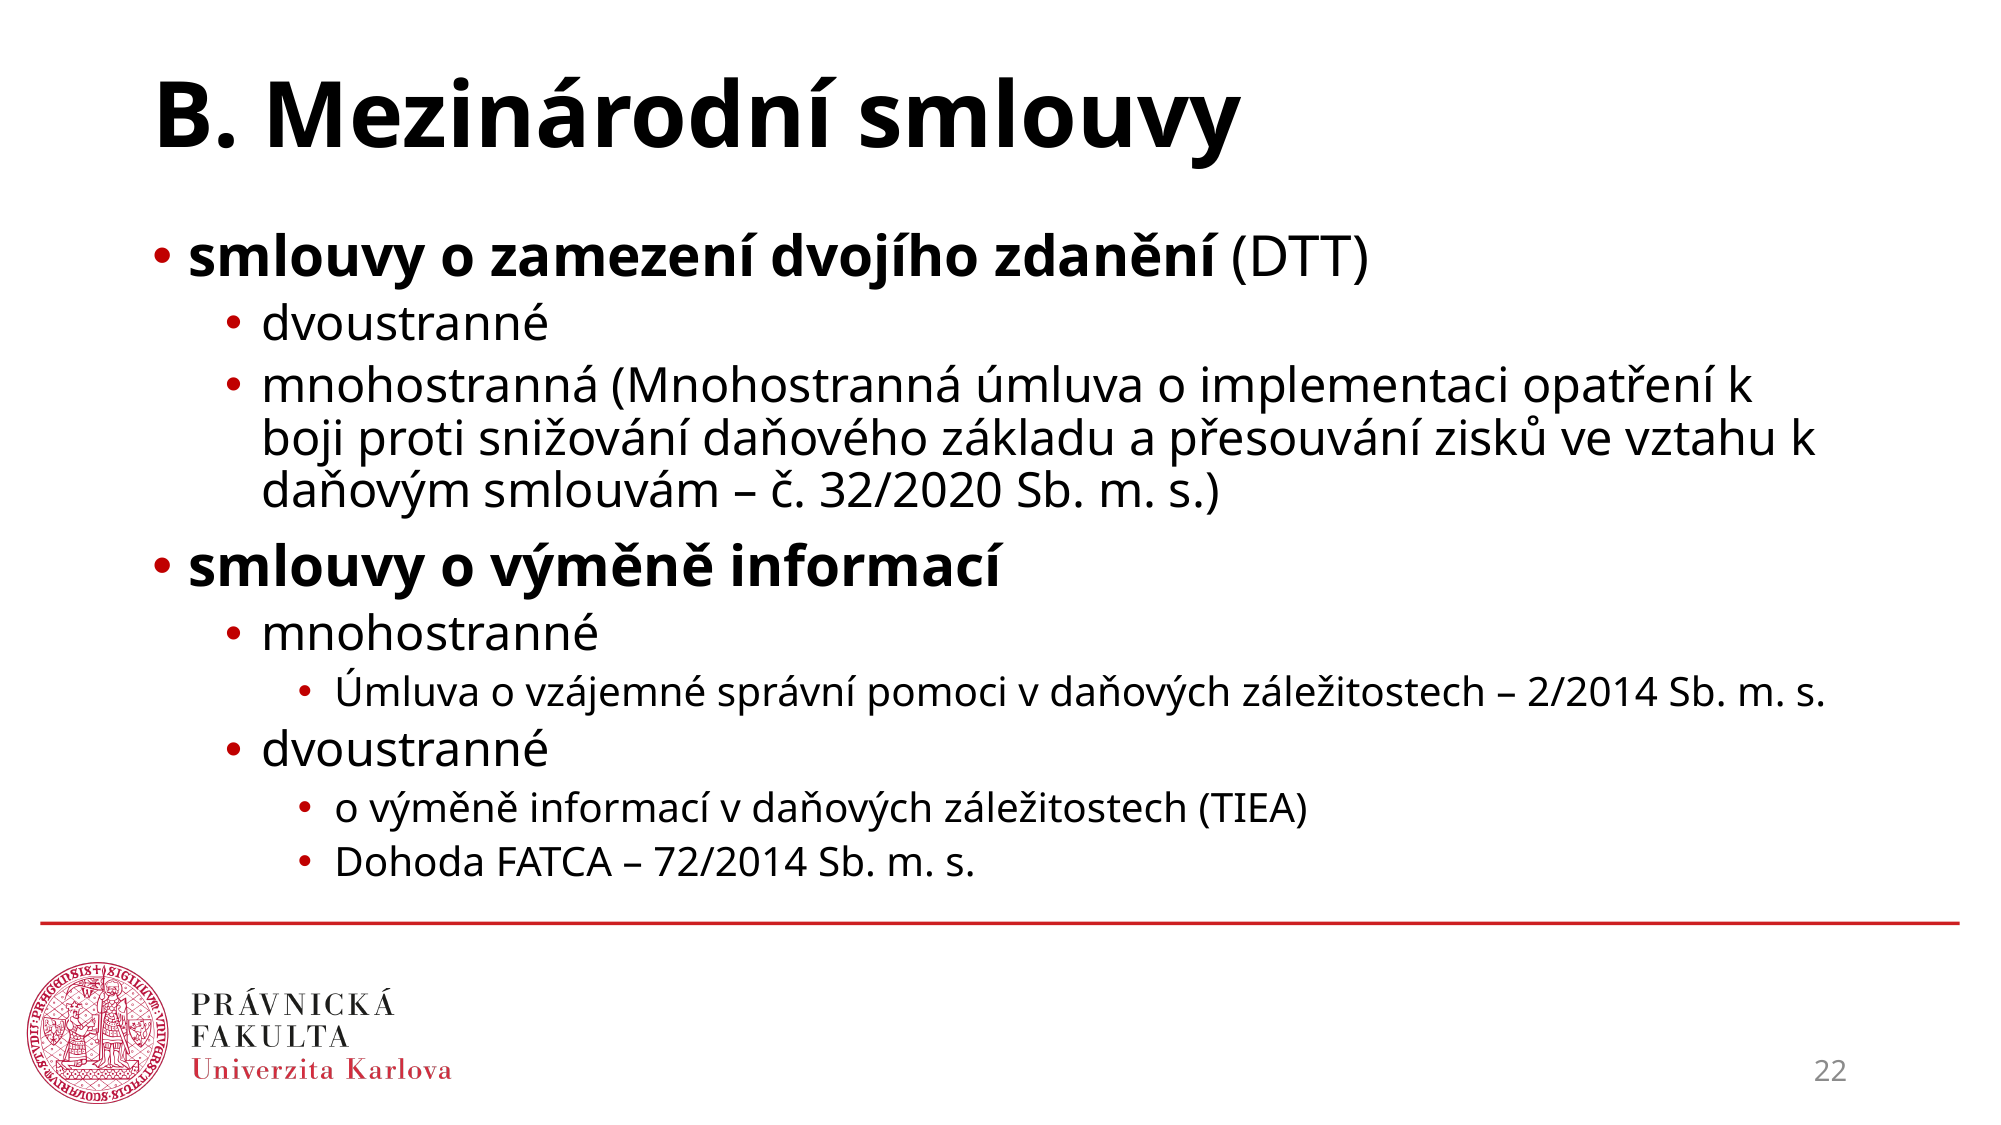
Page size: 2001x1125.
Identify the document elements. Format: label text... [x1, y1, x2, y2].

picture [26, 962, 452, 1104]
list smlouvy o zamezení dvojího zdanění (DTT) dvoustranné mnohostranná (Mnohostranná úmluva o implementaci opatření k boji proti snižování daňového základu a přesouvání zisků ve vztahu k daňovým smlouvám – č. 32/2020 Sb. m. s.) smlouvy o výměně informací mnohostranné Úmluva o vzájemné správní pomoci v daňových záležitostech – 2/2014 Sb. m. s. dvoustranné o výměně informací v daňových záležitostech (TIEA) Dohoda FATCA – 72/2014 Sb. m. s. [137, 220, 1863, 905]
slide_number 22 [1412, 1042, 1863, 1103]
title B. Mezinárodní smlouvy [137, 2, 1863, 220]
